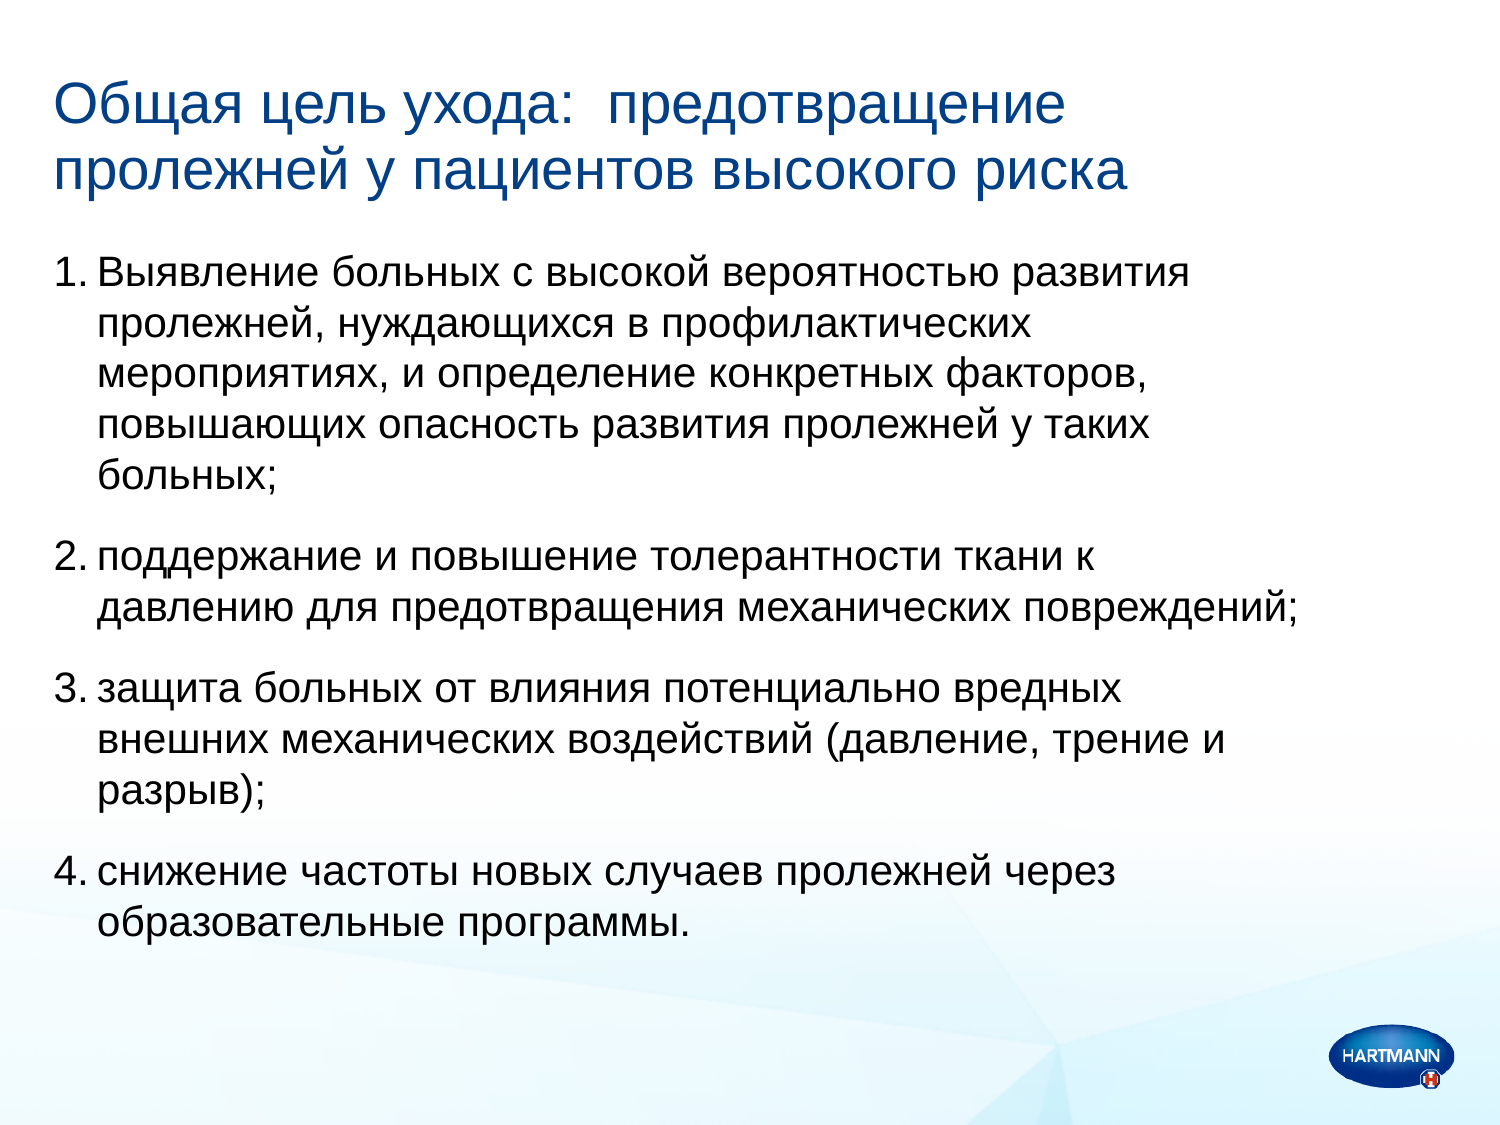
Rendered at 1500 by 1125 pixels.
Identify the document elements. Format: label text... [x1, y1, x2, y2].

picture [0, 281, 1500, 1125]
list Выявление больных с высокой вероятностью развития пролежней, нуждающихся в профилактических мероприятиях, и определение конкретных факторов, повышающих опасность развития пролежней у таких больных; поддержание и повышение толерантности ткани к давлению для предотвращения механических повреждений; защита больных от влияния потенциально вредных внешних механических воздействий (давление, трение и разрыв); снижение частоты новых случаев пролежней через образовательные программы. [53, 236, 1318, 1060]
title Общая цель ухода: предотвращение пролежней у пациентов высокого риска [53, 60, 1318, 236]
